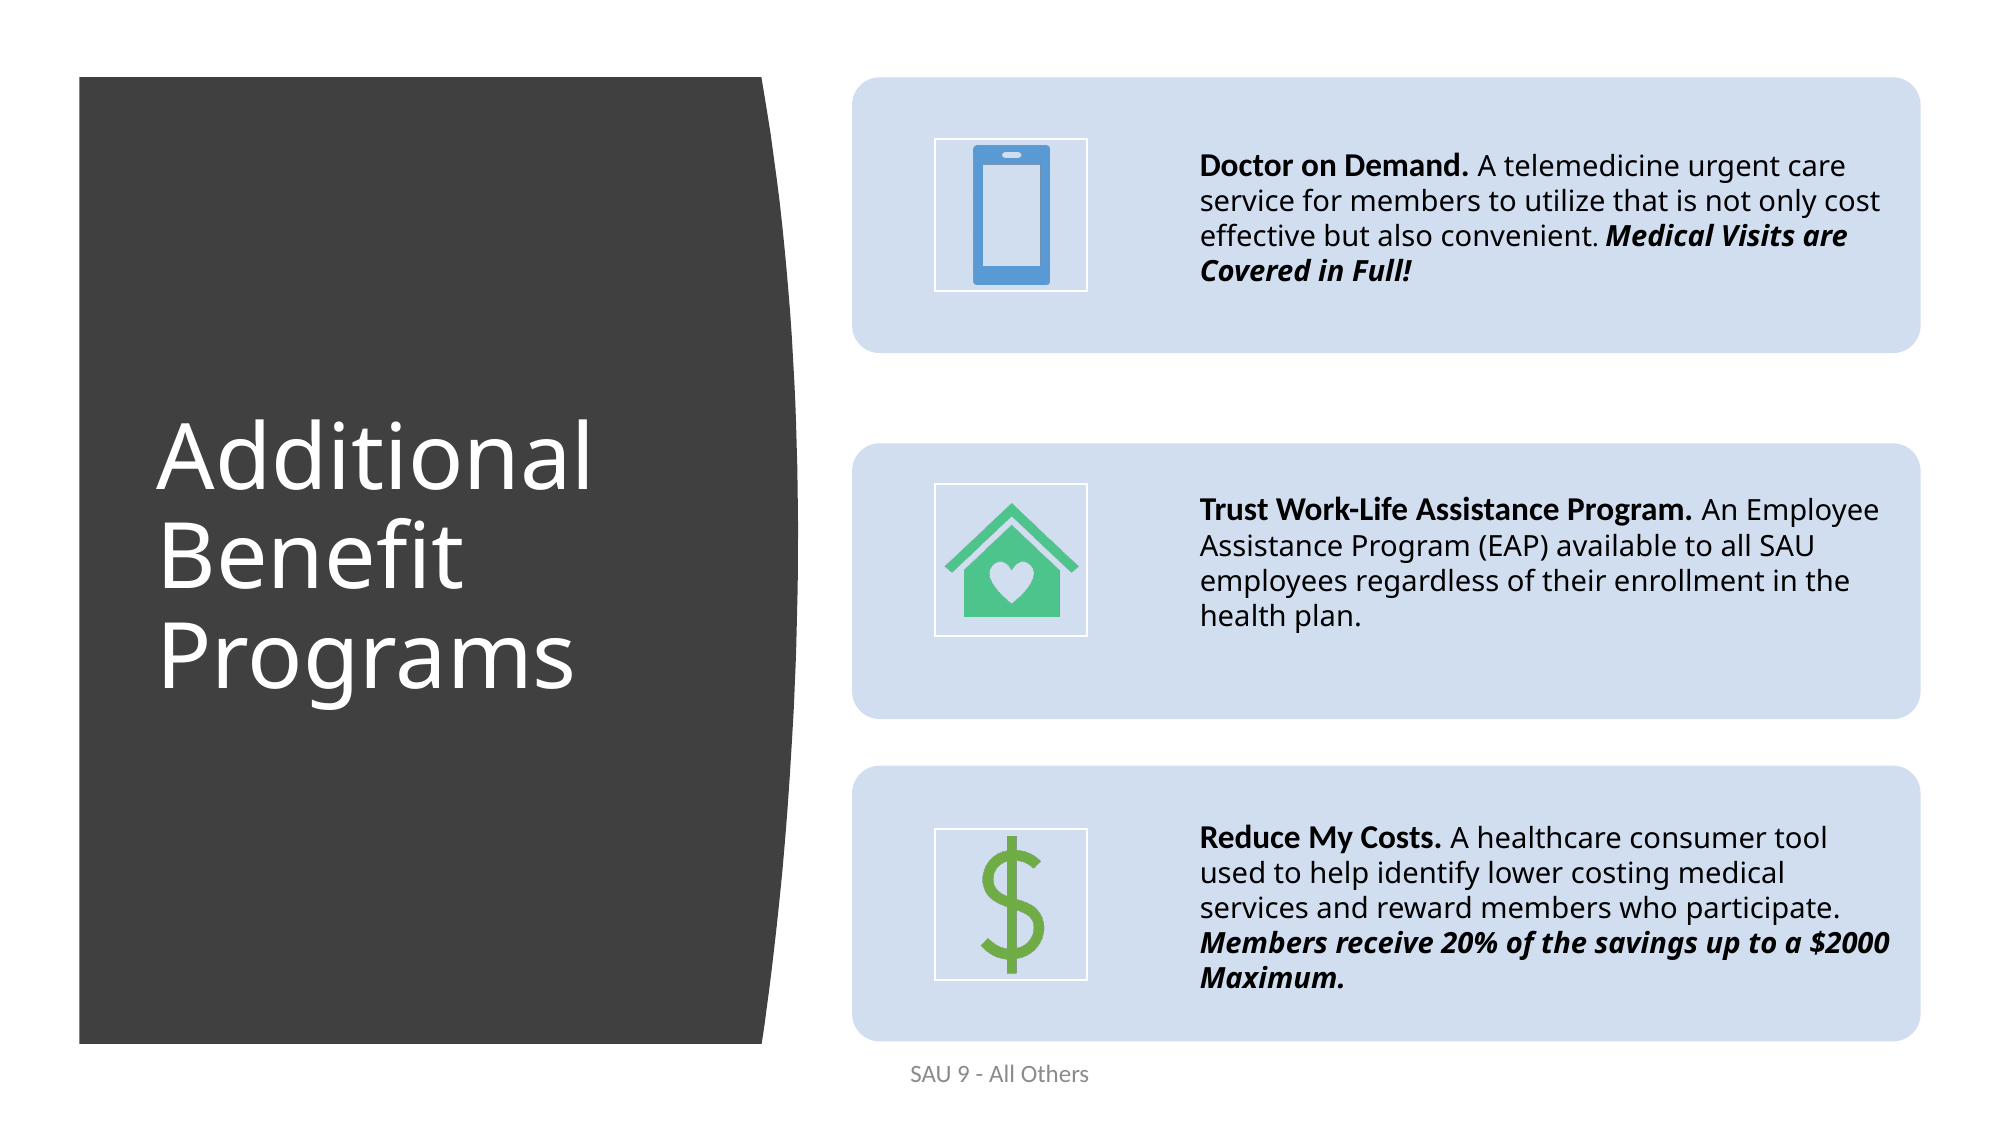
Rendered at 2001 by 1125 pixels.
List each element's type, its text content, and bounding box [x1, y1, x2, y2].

text_box [78, 76, 800, 1045]
footer SAU 9 - All Others [662, 1042, 1338, 1103]
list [852, 77, 1921, 1043]
title Additional Benefit Programs [141, 166, 766, 953]
